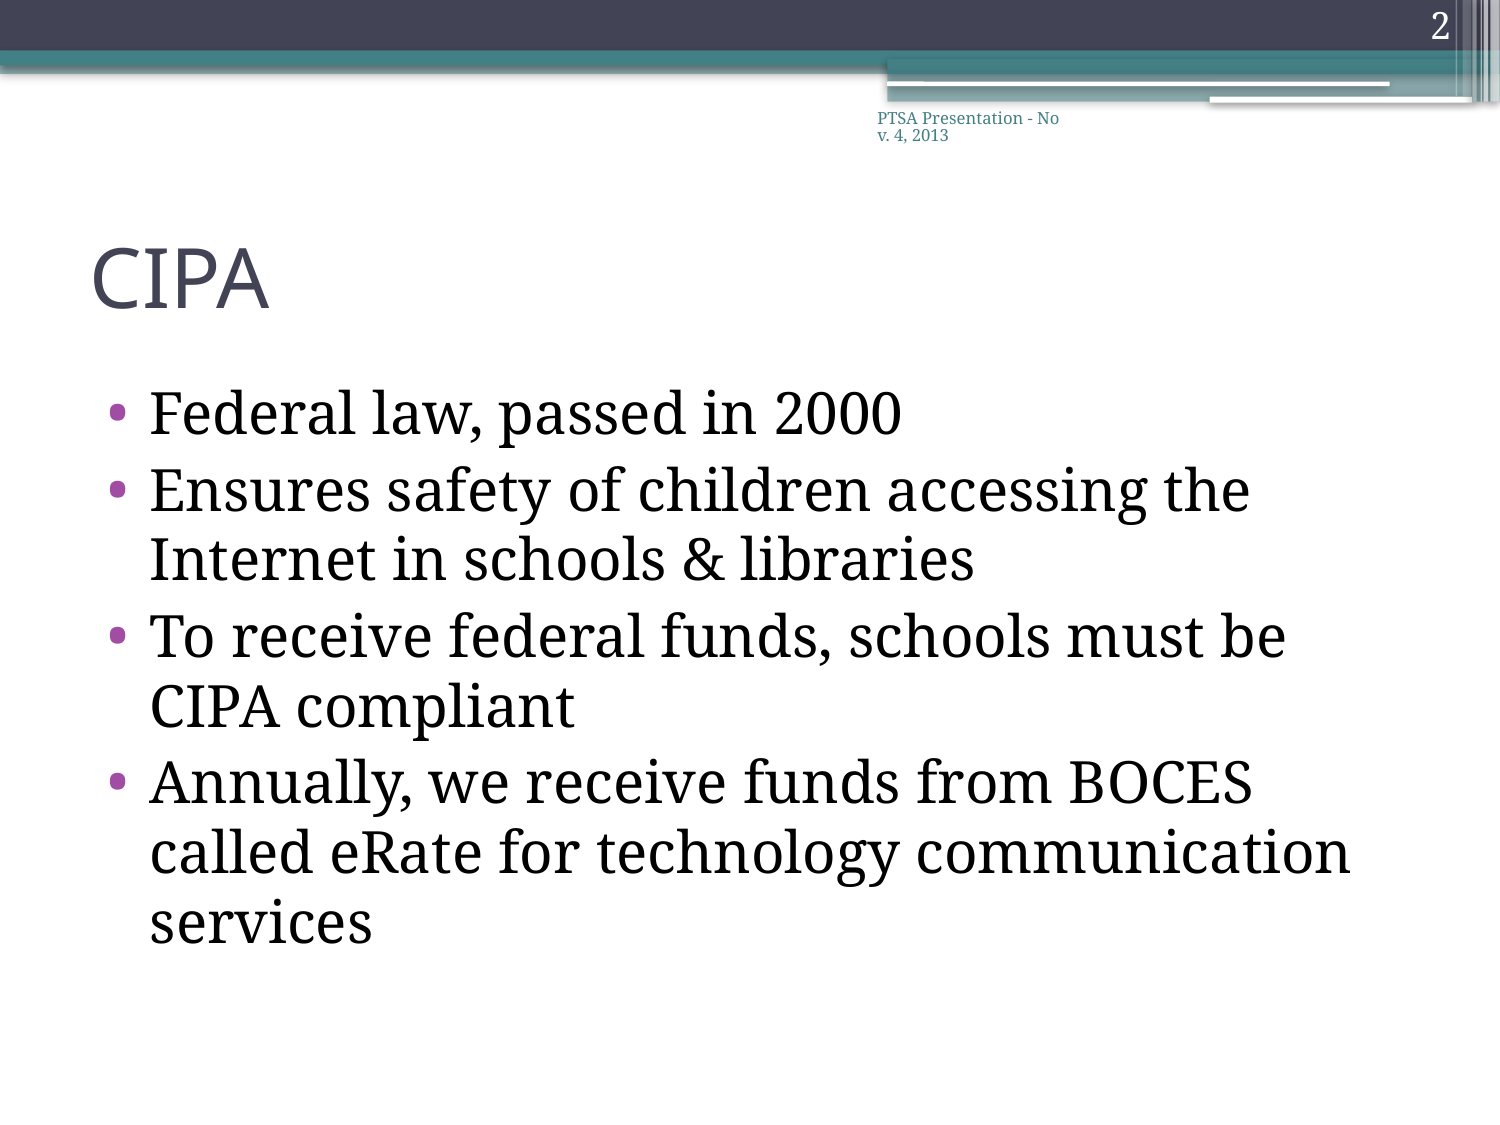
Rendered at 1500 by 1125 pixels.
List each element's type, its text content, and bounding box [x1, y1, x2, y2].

slide_number 2 [1341, 0, 1466, 61]
title CIPA [75, 187, 1425, 363]
list Federal law, passed in 2000 Ensures safety of children accessing the Internet in schools & libraries To receive federal funds, schools must be CIPA compliant Annually, we receive funds from BOCES called eRate for technology communication services [75, 368, 1425, 1079]
footer PTSA Presentation - Nov. 4, 2013 [862, 100, 1080, 176]
